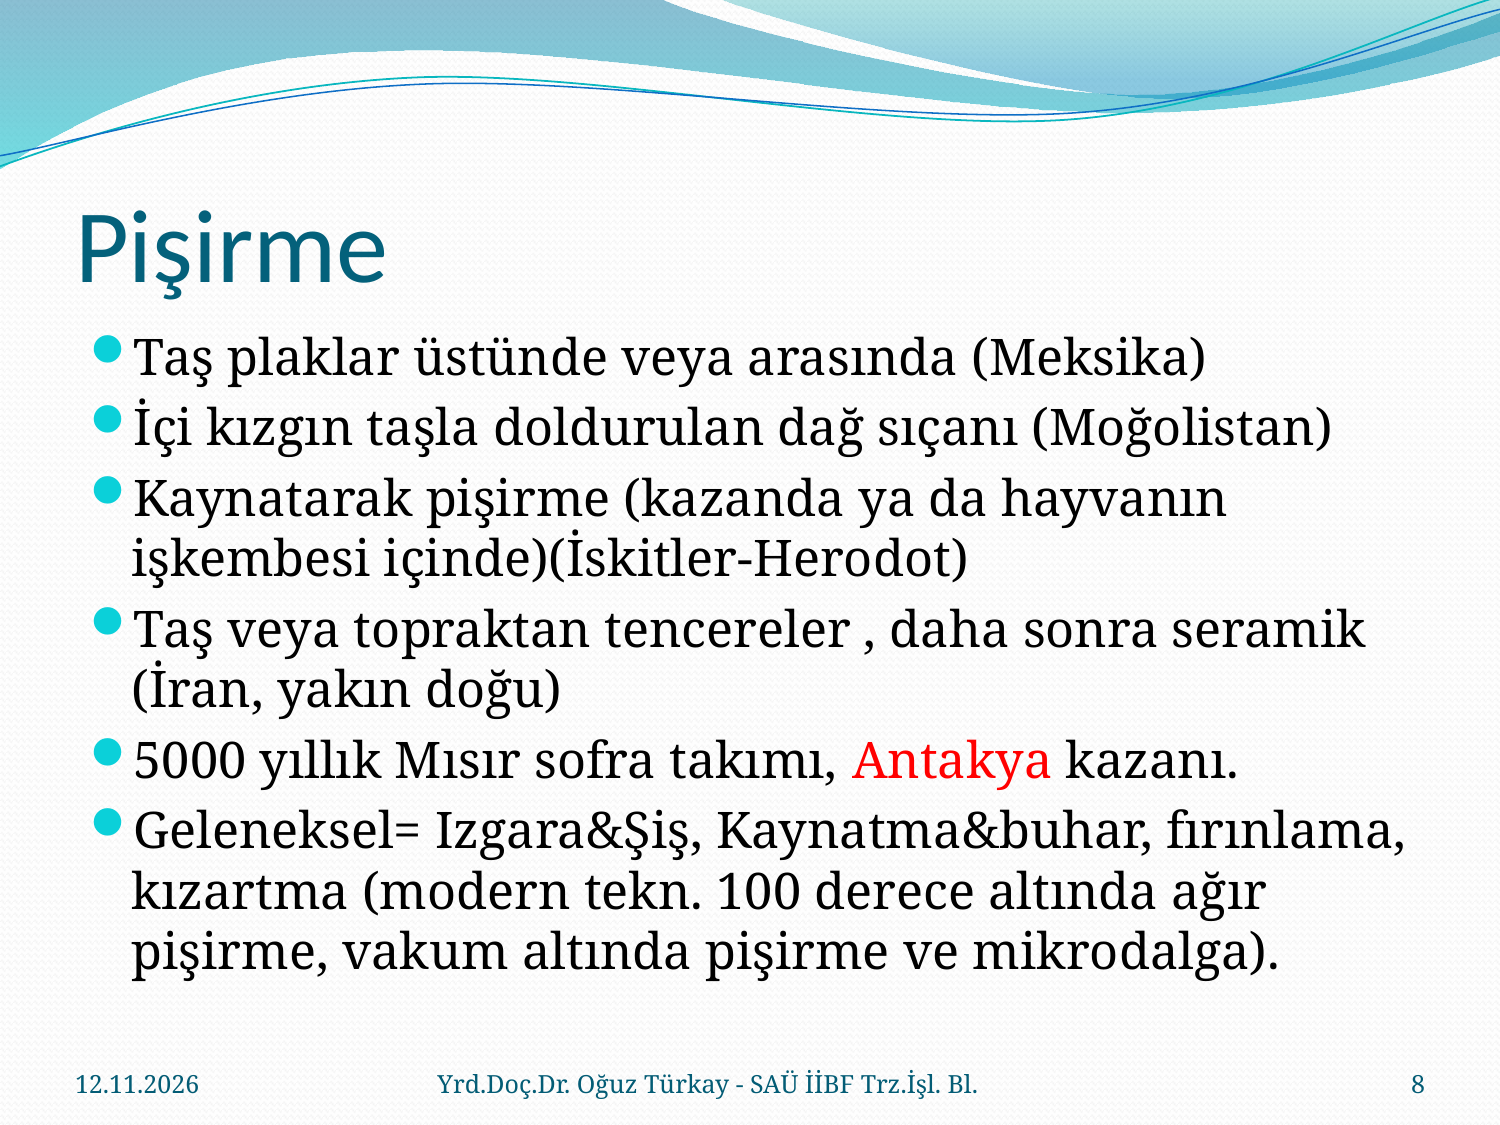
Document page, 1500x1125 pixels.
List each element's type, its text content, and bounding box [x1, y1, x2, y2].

list Taş plaklar üstünde veya arasında (Meksika) İçi kızgın taşla doldurulan dağ sıçanı (Moğolistan) Kaynatarak pişirme (kazanda ya da hayvanın işkembesi içinde)(İskitler-Herodot) Taş veya topraktan tencereler , daha sonra seramik (İran, yakın doğu) 5000 yıllık Mısır sofra takımı, Antakya kazanı. Geleneksel= Izgara&Şiş, Kaynatma&buhar, fırınlama, kızartma (modern tekn. 100 derece altında ağır pişirme, vakum altında pişirme ve mikrodalga). [75, 317, 1425, 1038]
slide_number 8 [1299, 1042, 1425, 1103]
footer Yrd.Doç.Dr. Oğuz Türkay - SAÜ İİBF Trz.İşl. Bl. [437, 1042, 988, 1103]
title Pişirme [75, 115, 1425, 303]
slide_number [75, 1042, 425, 1103]
